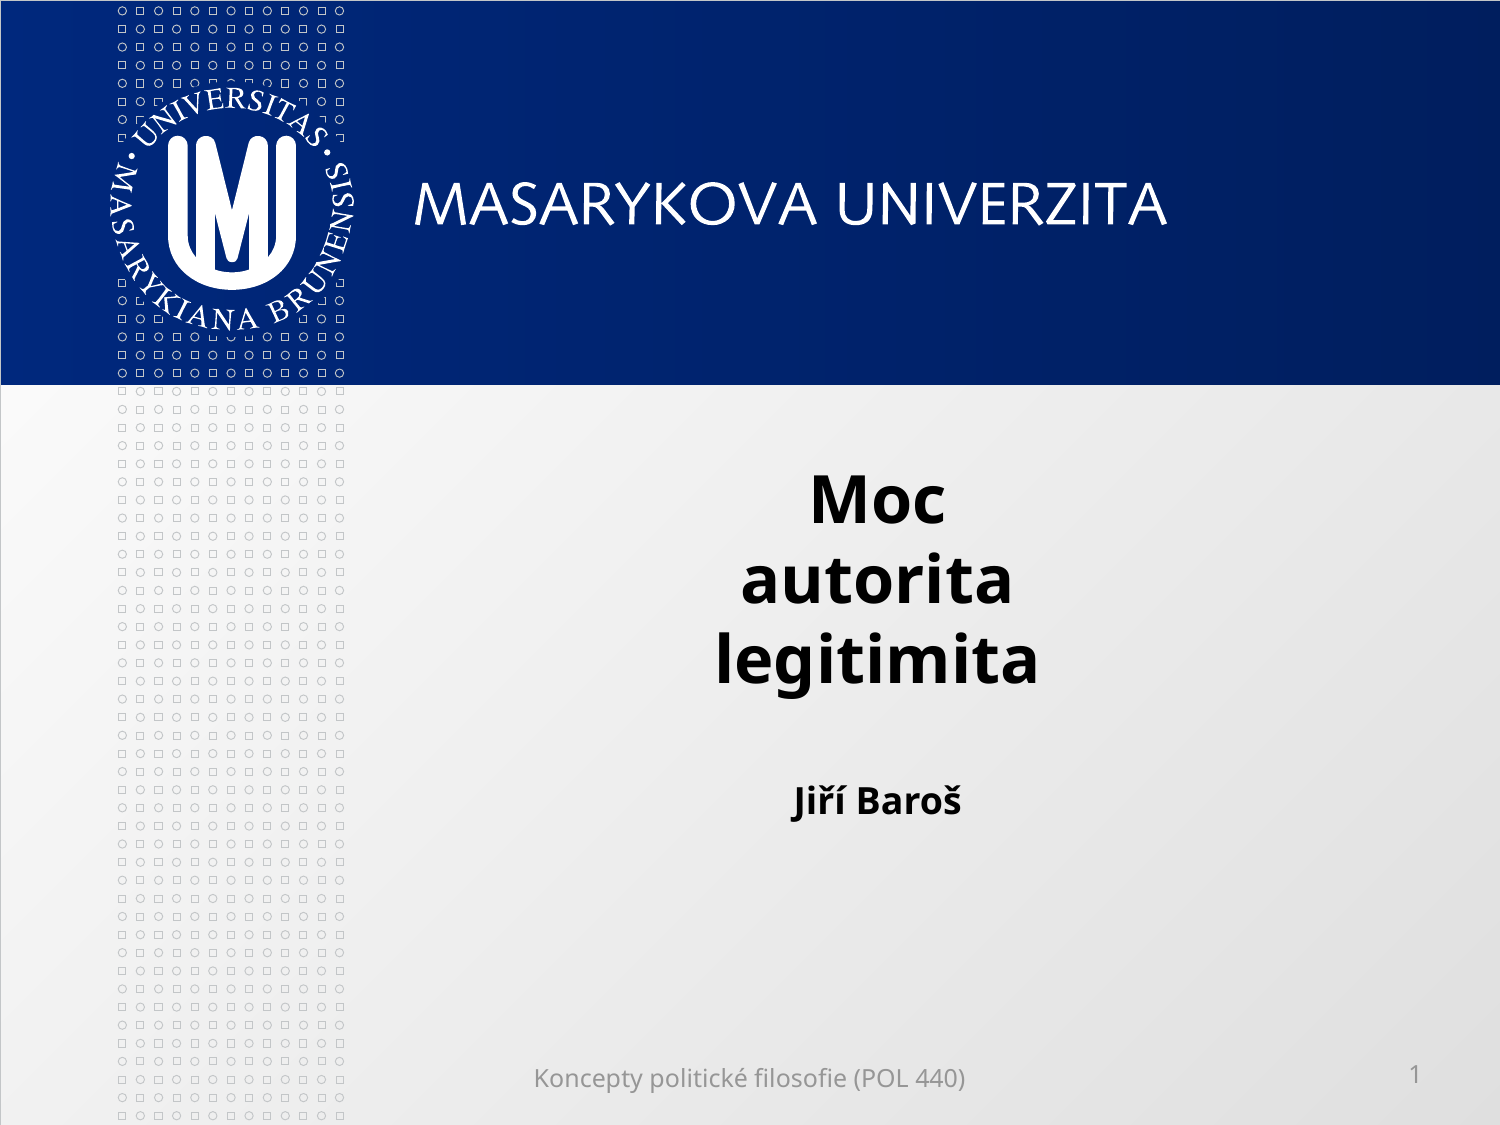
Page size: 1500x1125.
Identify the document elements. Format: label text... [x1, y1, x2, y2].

slide_number 1 [1124, 1024, 1438, 1101]
footer Koncepty politické filosofie (POL 440) [419, 1024, 1081, 1101]
title Moc autorita legitimita Jiří Baroš [410, 420, 1345, 859]
